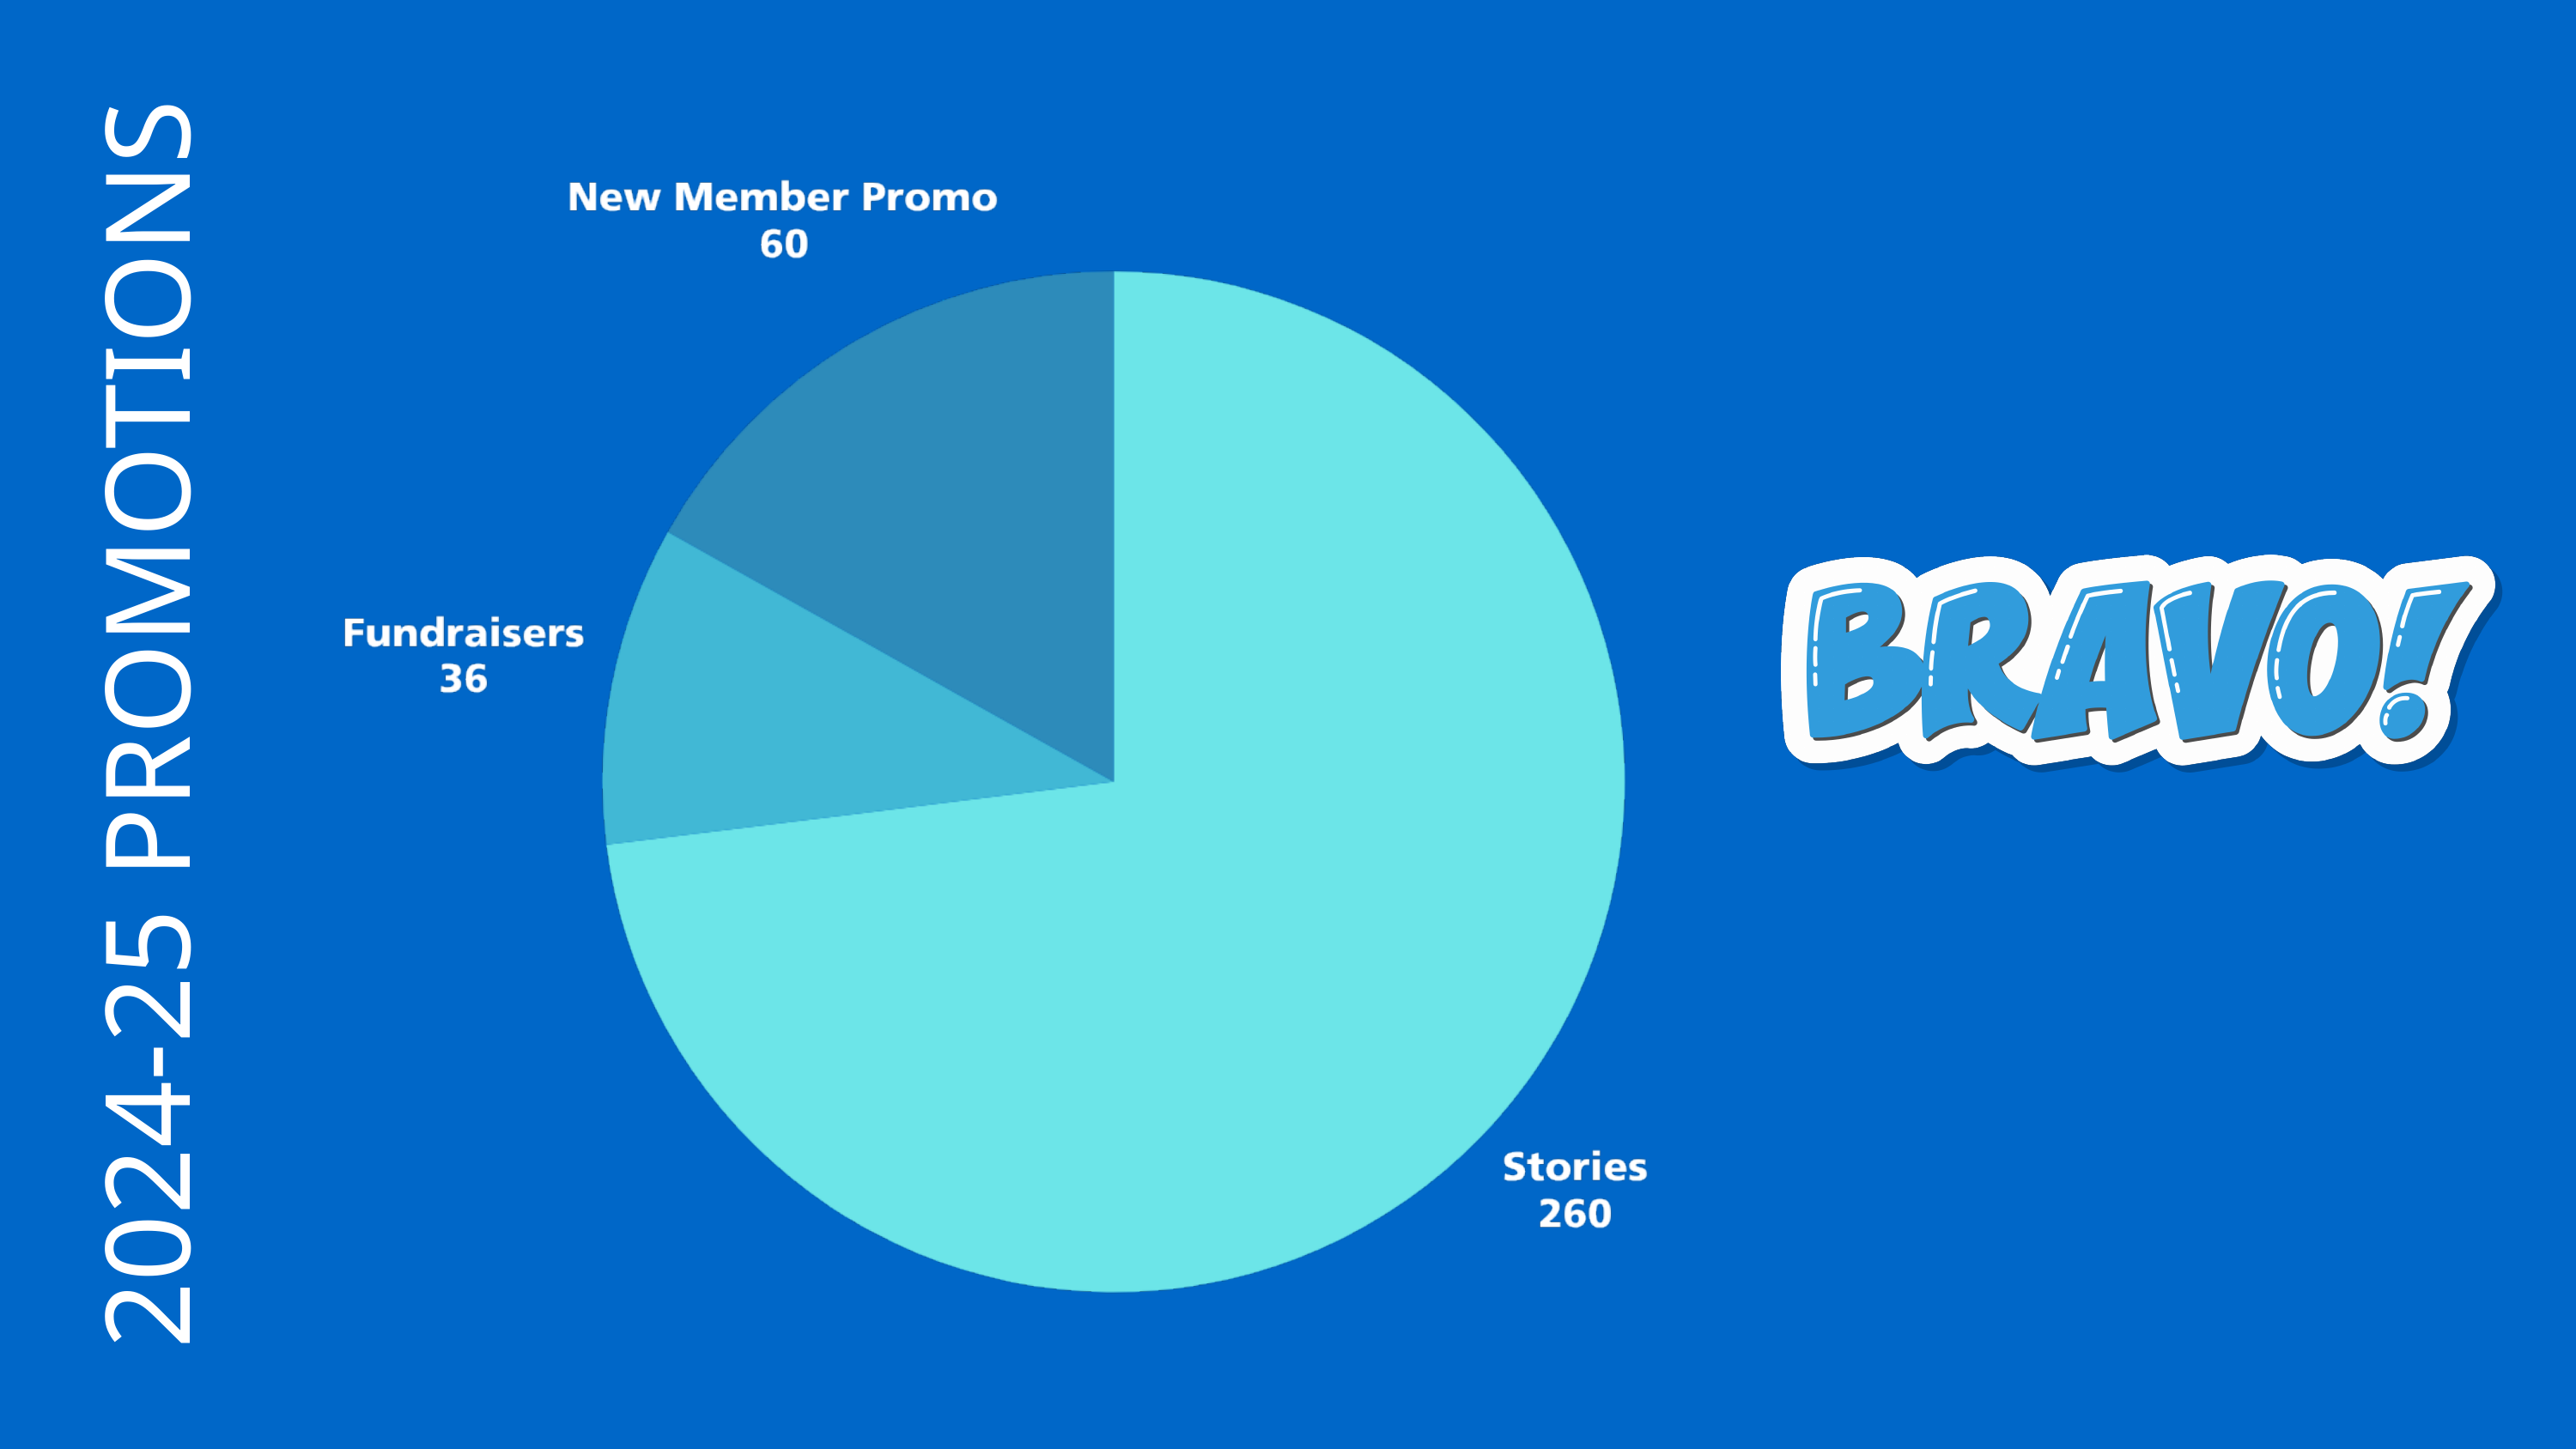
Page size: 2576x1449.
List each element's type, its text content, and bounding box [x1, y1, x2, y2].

text_box 2024-25 PROMOTIONS [49, 28, 167, 1420]
picture [172, 7, 1820, 1449]
text_box [1826, 555, 2505, 773]
